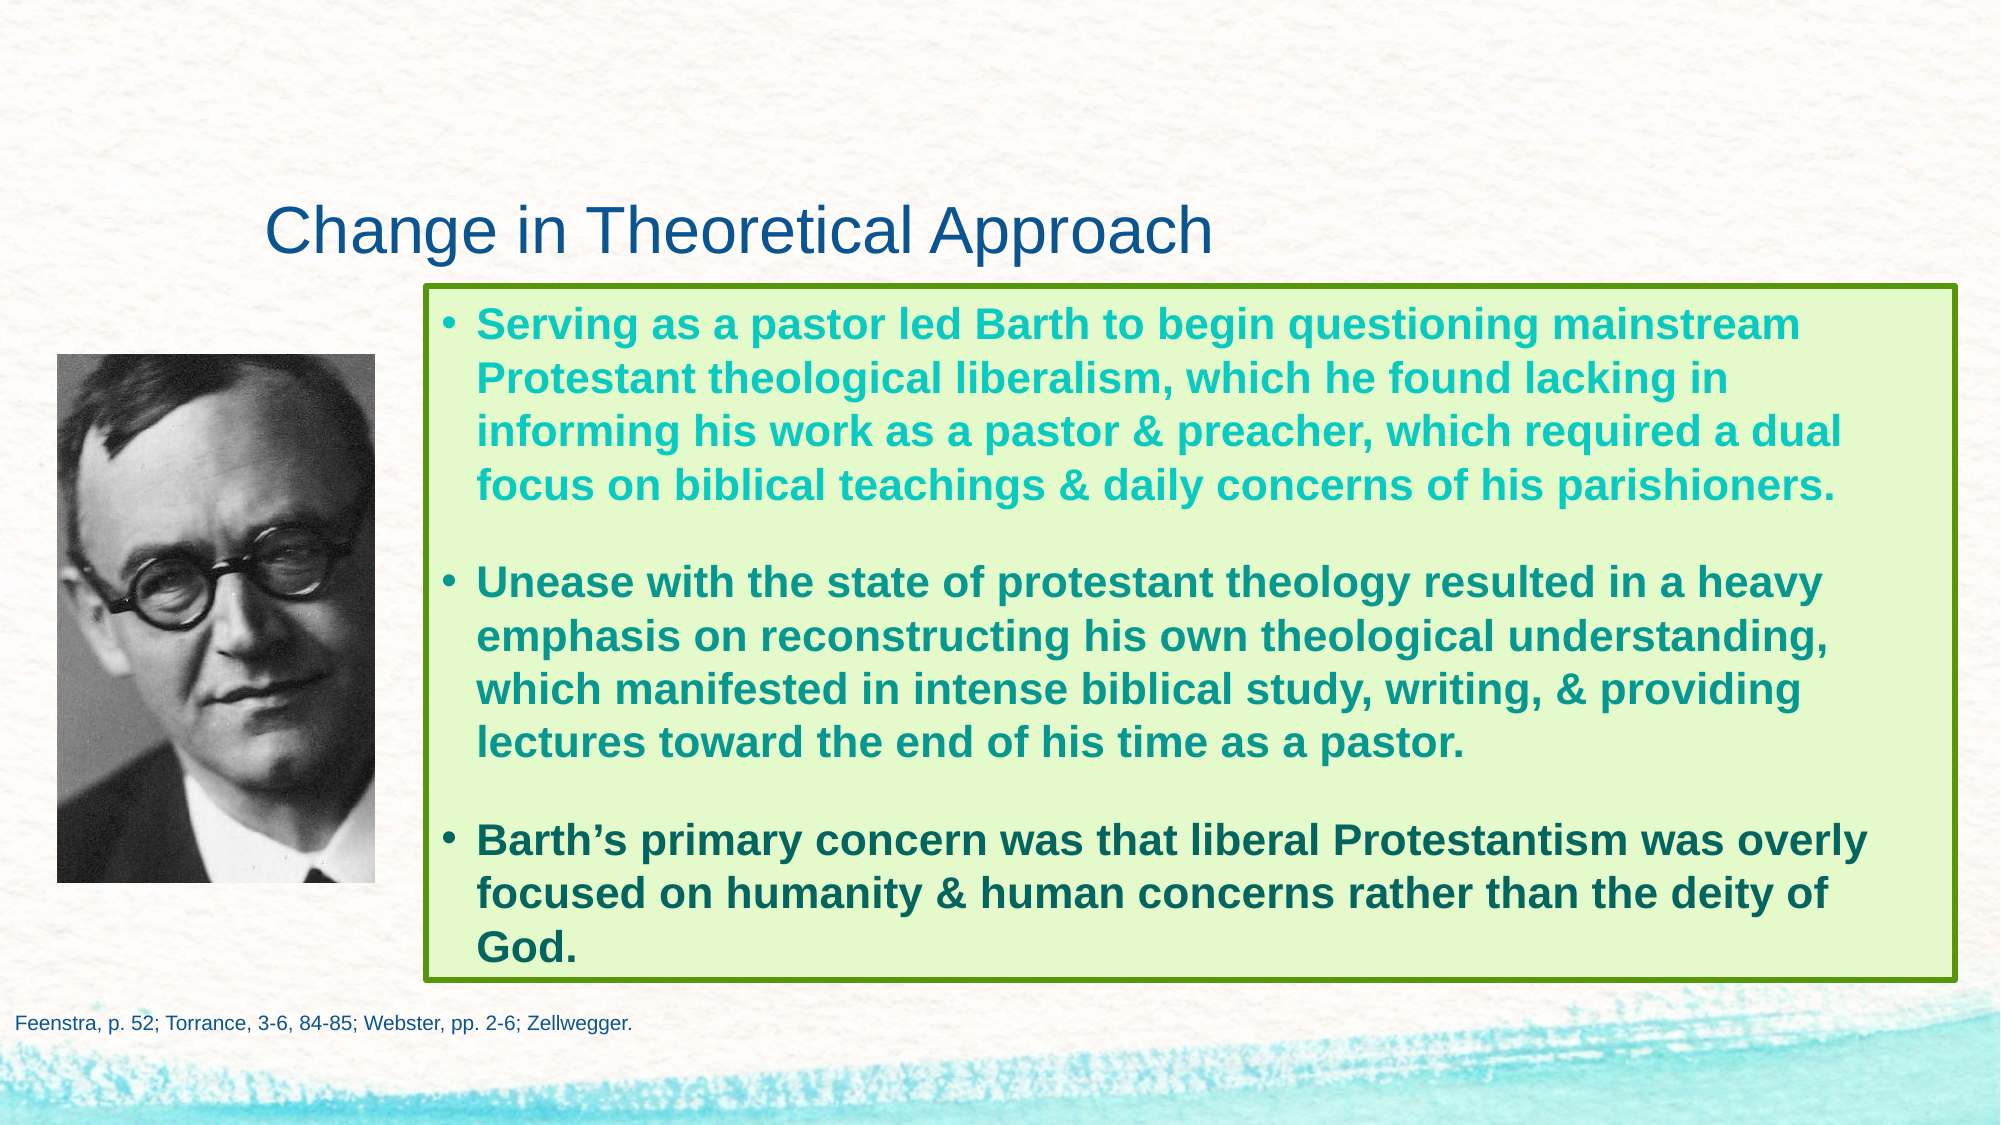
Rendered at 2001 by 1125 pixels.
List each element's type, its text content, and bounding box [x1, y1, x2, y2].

list Serving as a pastor led Barth to begin questioning mainstream Protestant theological liberalism, which he found lacking in informing his work as a pastor & preacher, which required a dual focus on biblical teachings & daily concerns of his parishioners. Unease with the state of protestant theology resulted in a heavy emphasis on reconstructing his own theological understanding, which manifested in intense biblical study, writing, & providing lectures toward the end of his time as a pastor. Barth’s primary concern was that liberal Protestantism was overly focused on humanity & human concerns rather than the deity of God. [426, 286, 1955, 981]
title Change in Theoretical Approach [249, 87, 1826, 275]
text_box Feenstra, p. 52; Torrance, 3-6, 84-85; Webster, pp. 2-6; Zellwegger. [0, 1002, 920, 1043]
picture [0, 0, 2001, 1125]
